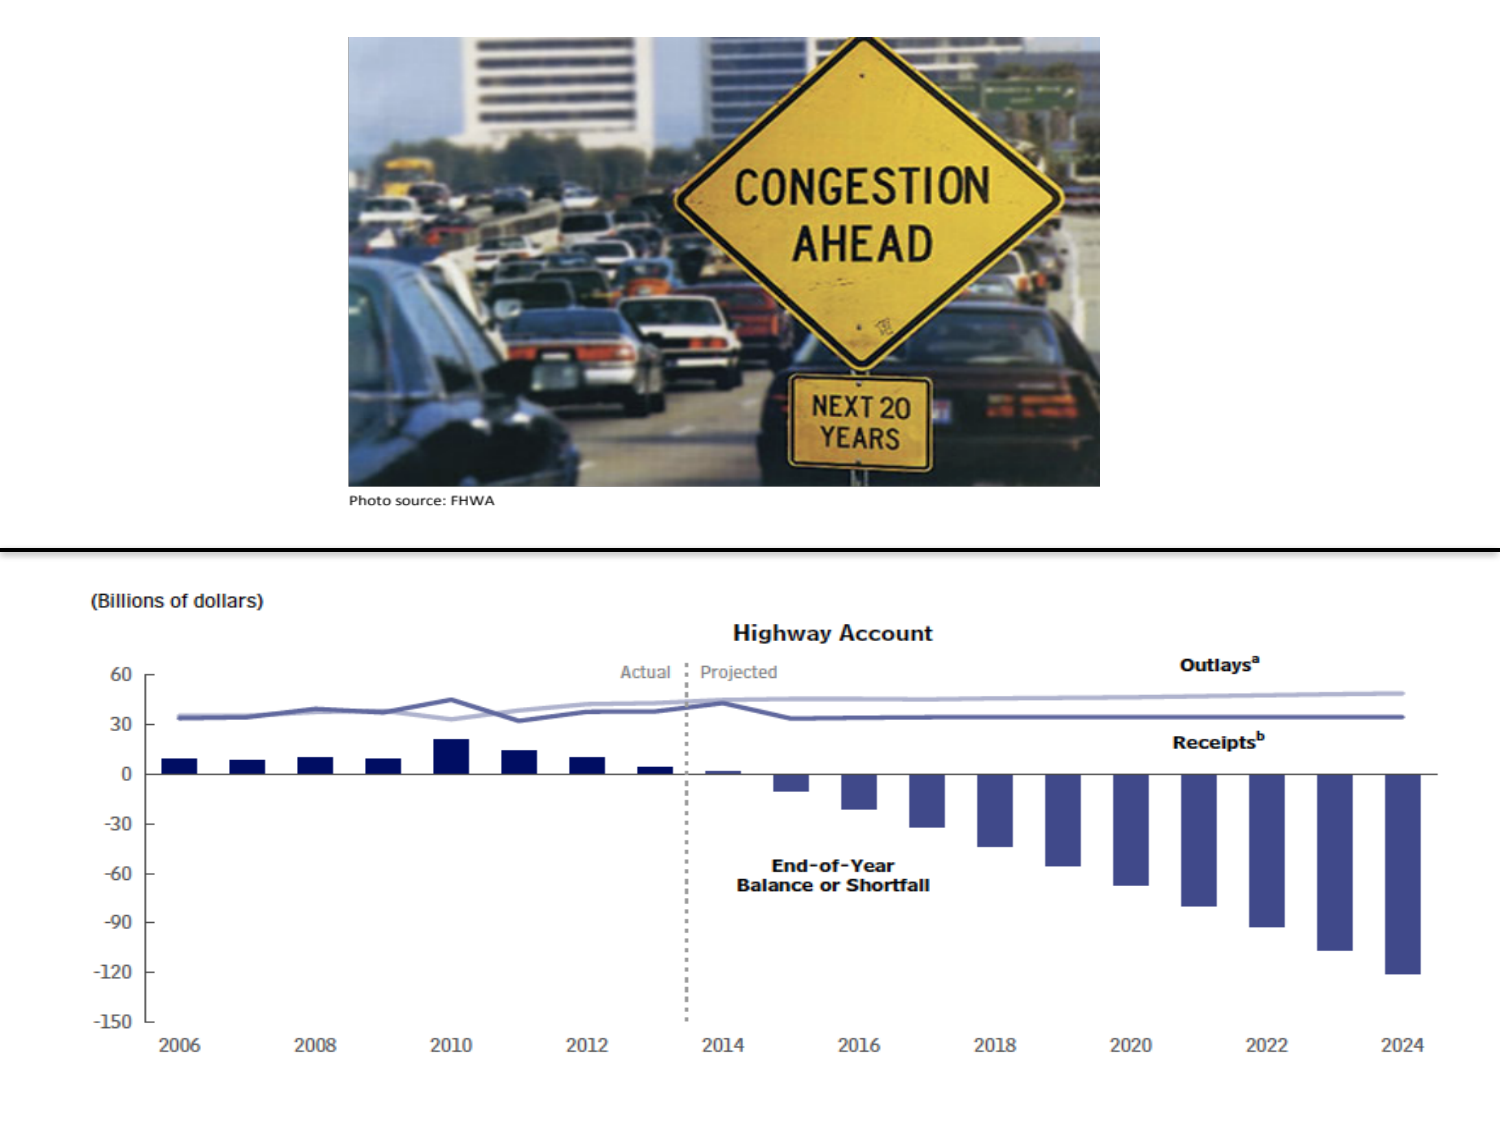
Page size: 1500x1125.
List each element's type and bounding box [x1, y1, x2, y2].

picture [87, 587, 1451, 1077]
picture [337, 37, 1101, 513]
